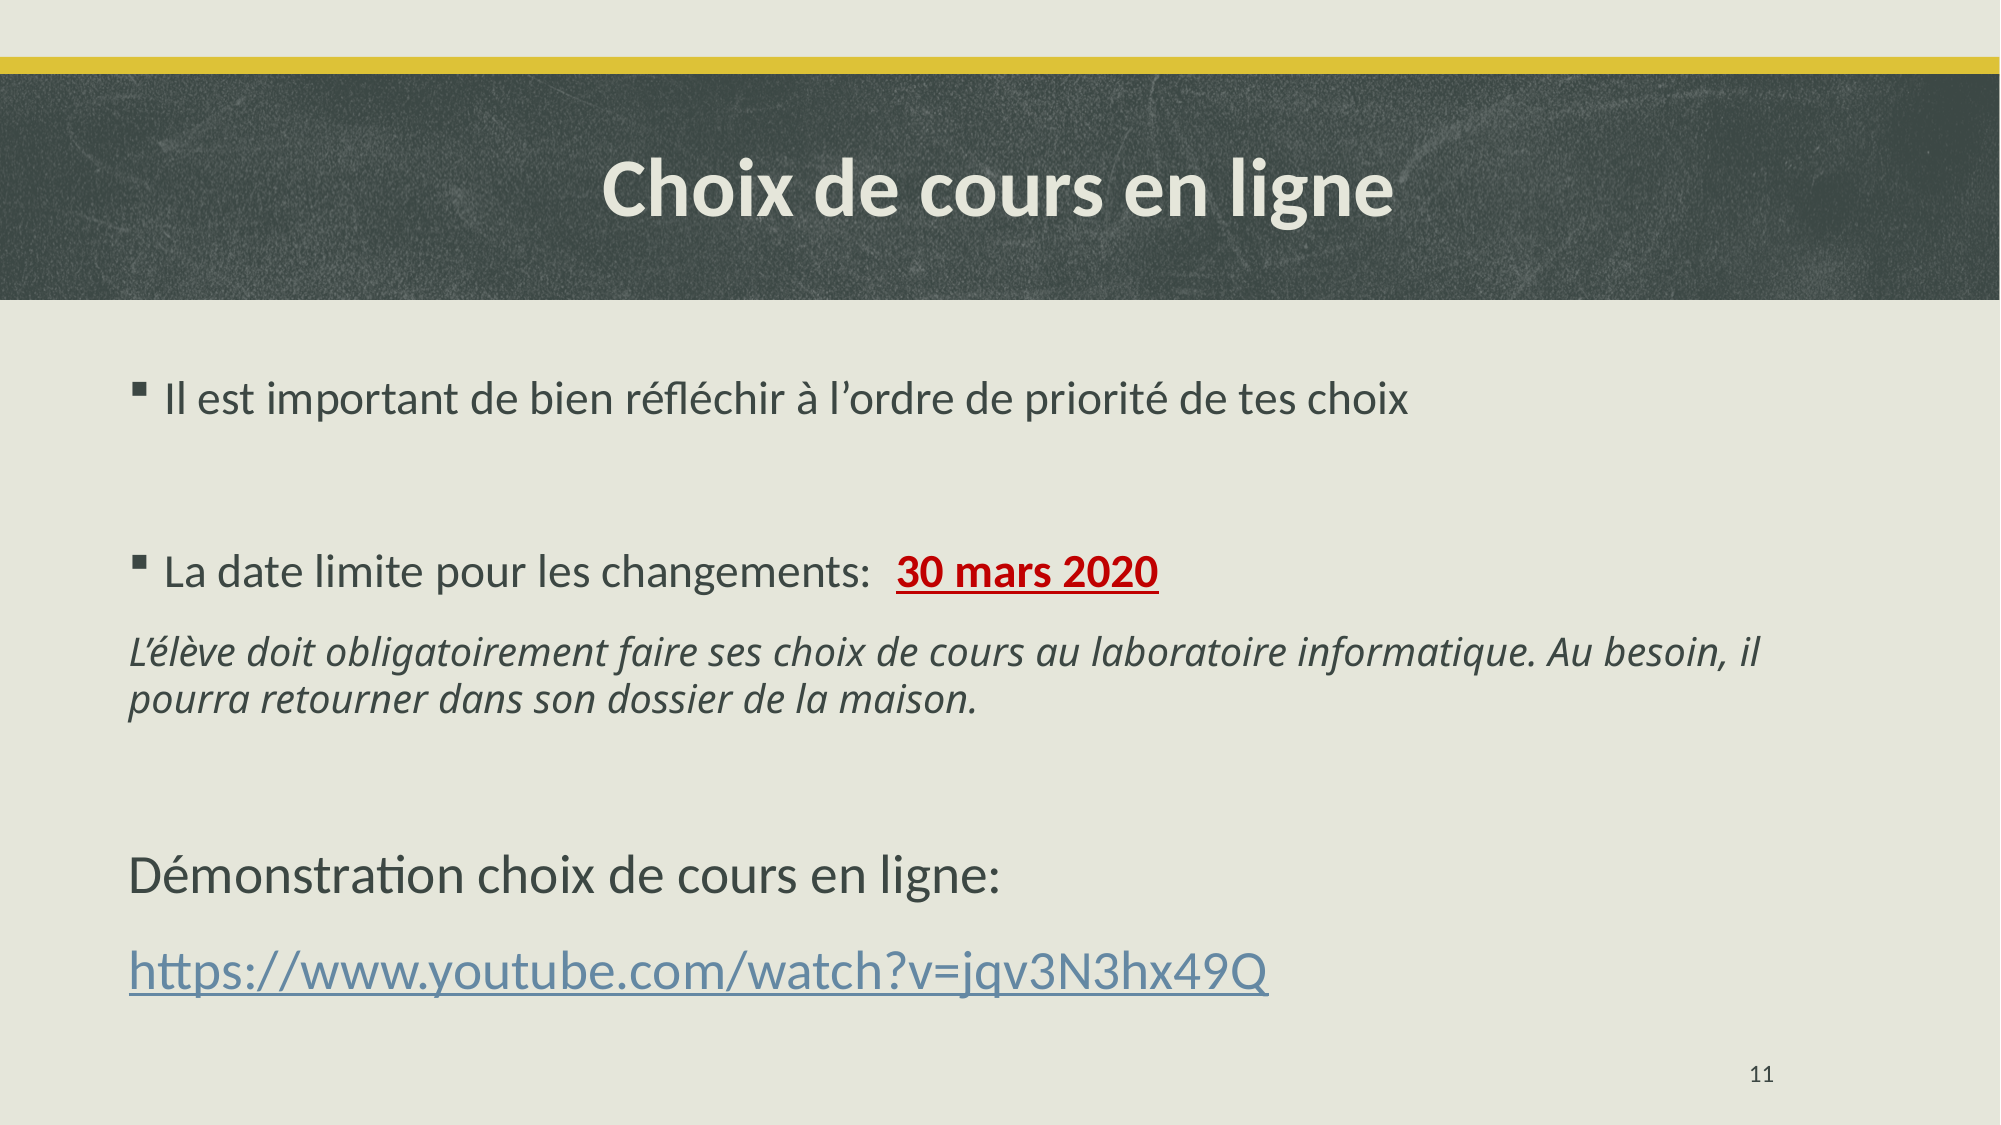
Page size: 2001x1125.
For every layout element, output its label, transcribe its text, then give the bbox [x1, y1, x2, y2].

list Il est important de bien réfléchir à l’ordre de priorité de tes choix La date limite pour les changements: 30 mars 2020 L’élève doit obligatoirement faire ses choix de cours au laboratoire informatique. Au besoin, il pourra retourner dans son dossier de la maison. Démonstration choix de cours en ligne: https://www.youtube.com/watch?v=jqv3N3hx49Q [113, 359, 1907, 1014]
title Choix de cours en ligne [210, 76, 1790, 300]
picture [0, 74, 2000, 300]
slide_number 11 [1466, 1042, 1790, 1103]
